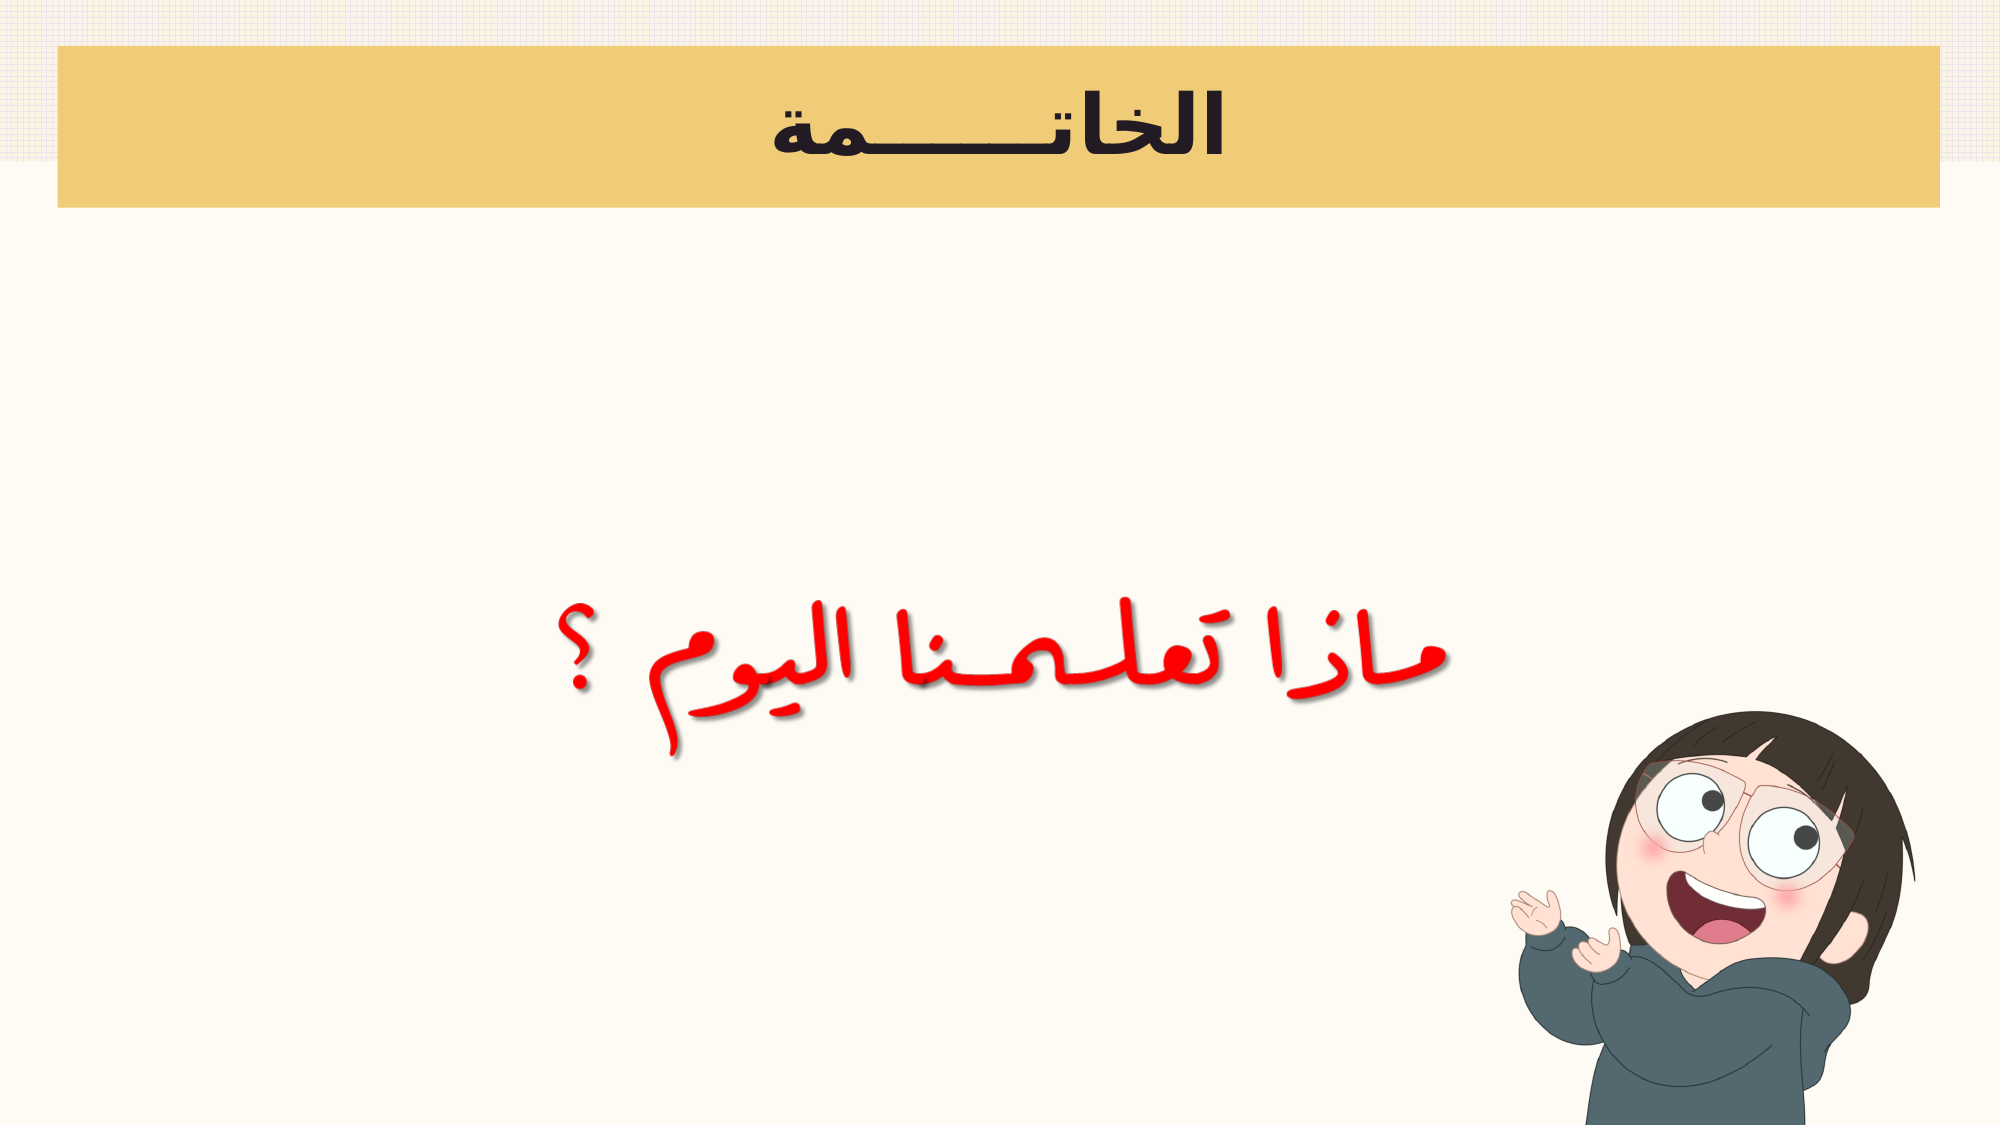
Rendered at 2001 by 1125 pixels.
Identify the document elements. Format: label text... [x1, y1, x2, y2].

title الخاتــــــمة [104, 79, 1894, 176]
picture [433, 497, 1937, 1125]
